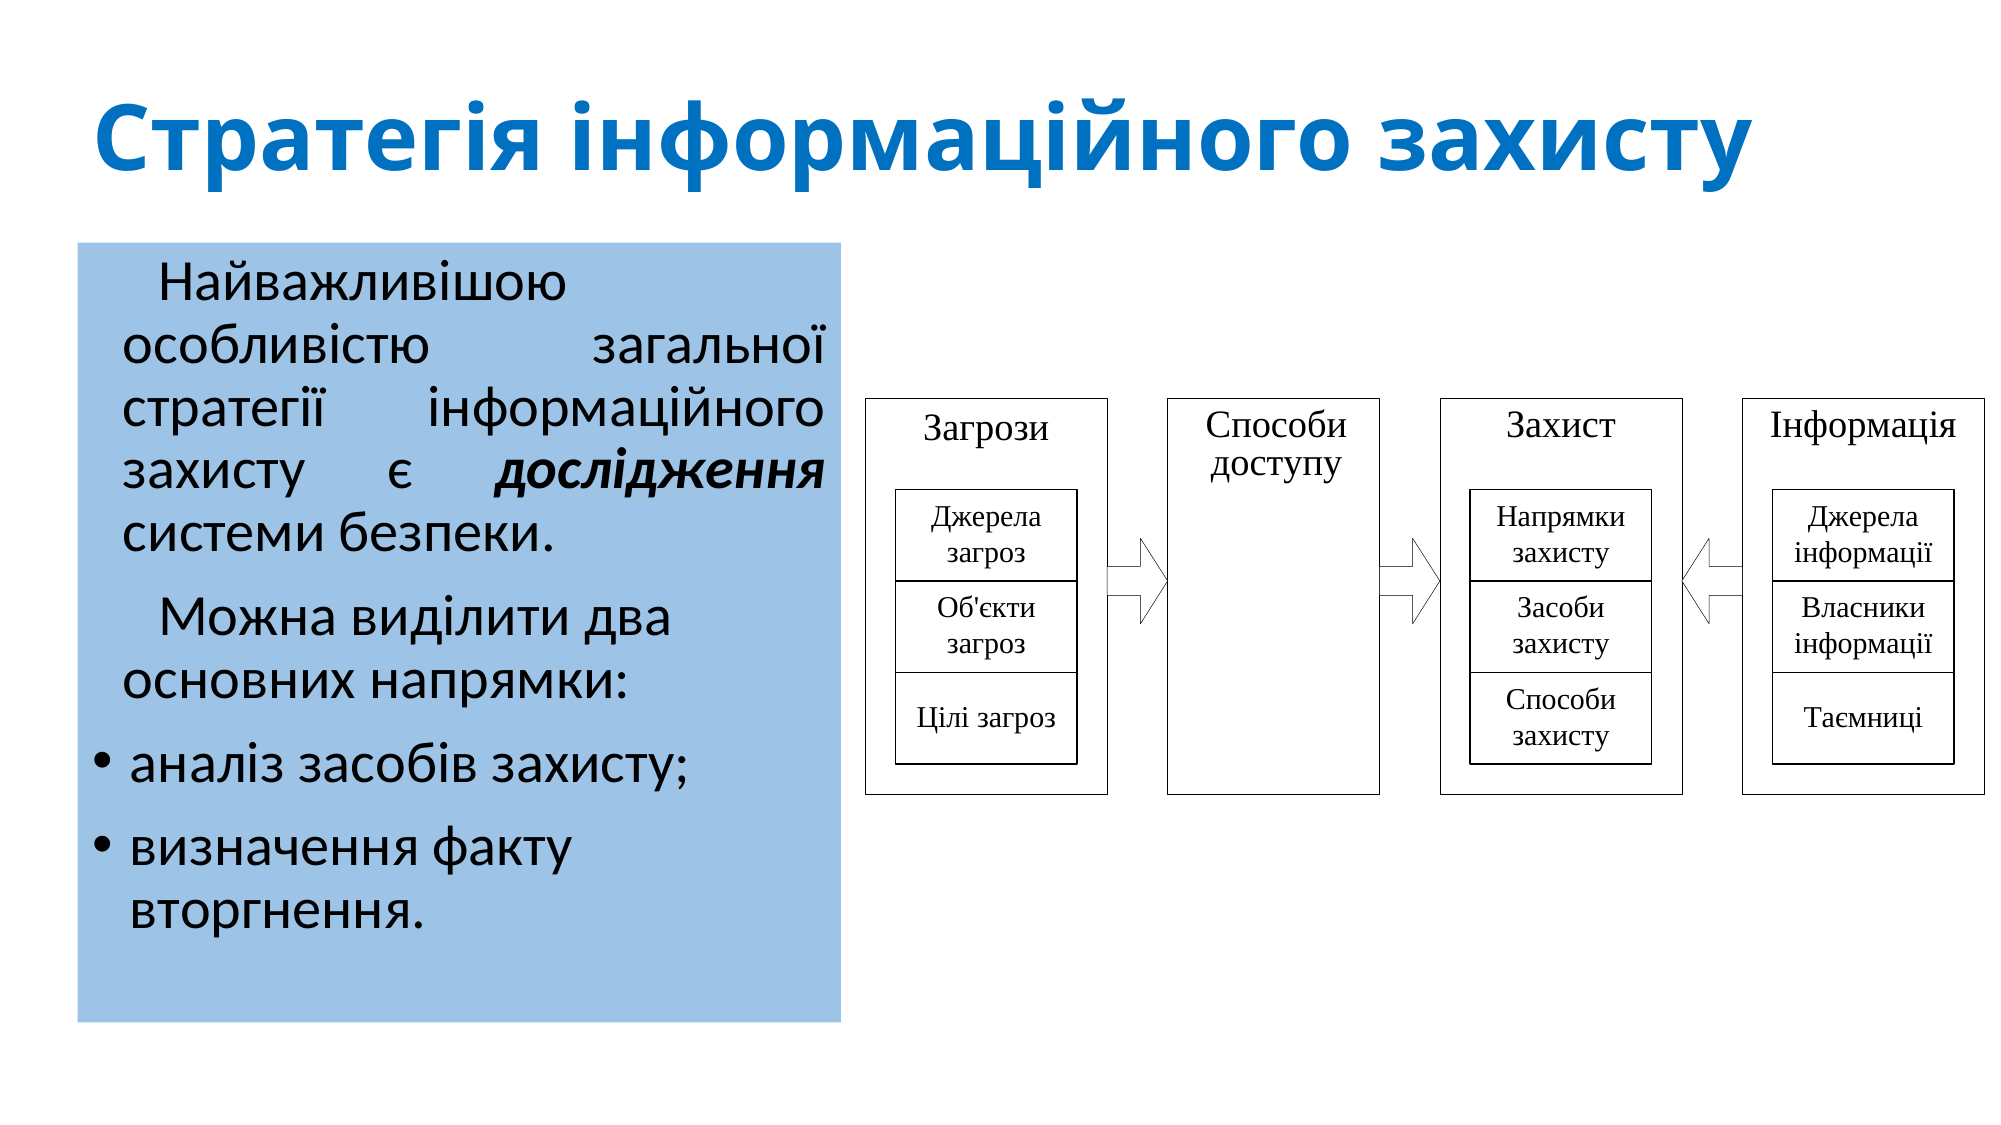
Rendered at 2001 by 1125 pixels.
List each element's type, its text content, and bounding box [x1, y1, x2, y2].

title Стратегія інформаційного захисту [77, 58, 1863, 223]
list Найважливішою особливістю загальної стратегії інформаційного захисту є дослідження системи безпеки. Можна виділити два основних напрямки: аналіз засобів захисту; визначення факту вторгнення. [77, 242, 841, 1023]
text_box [861, 381, 1989, 798]
